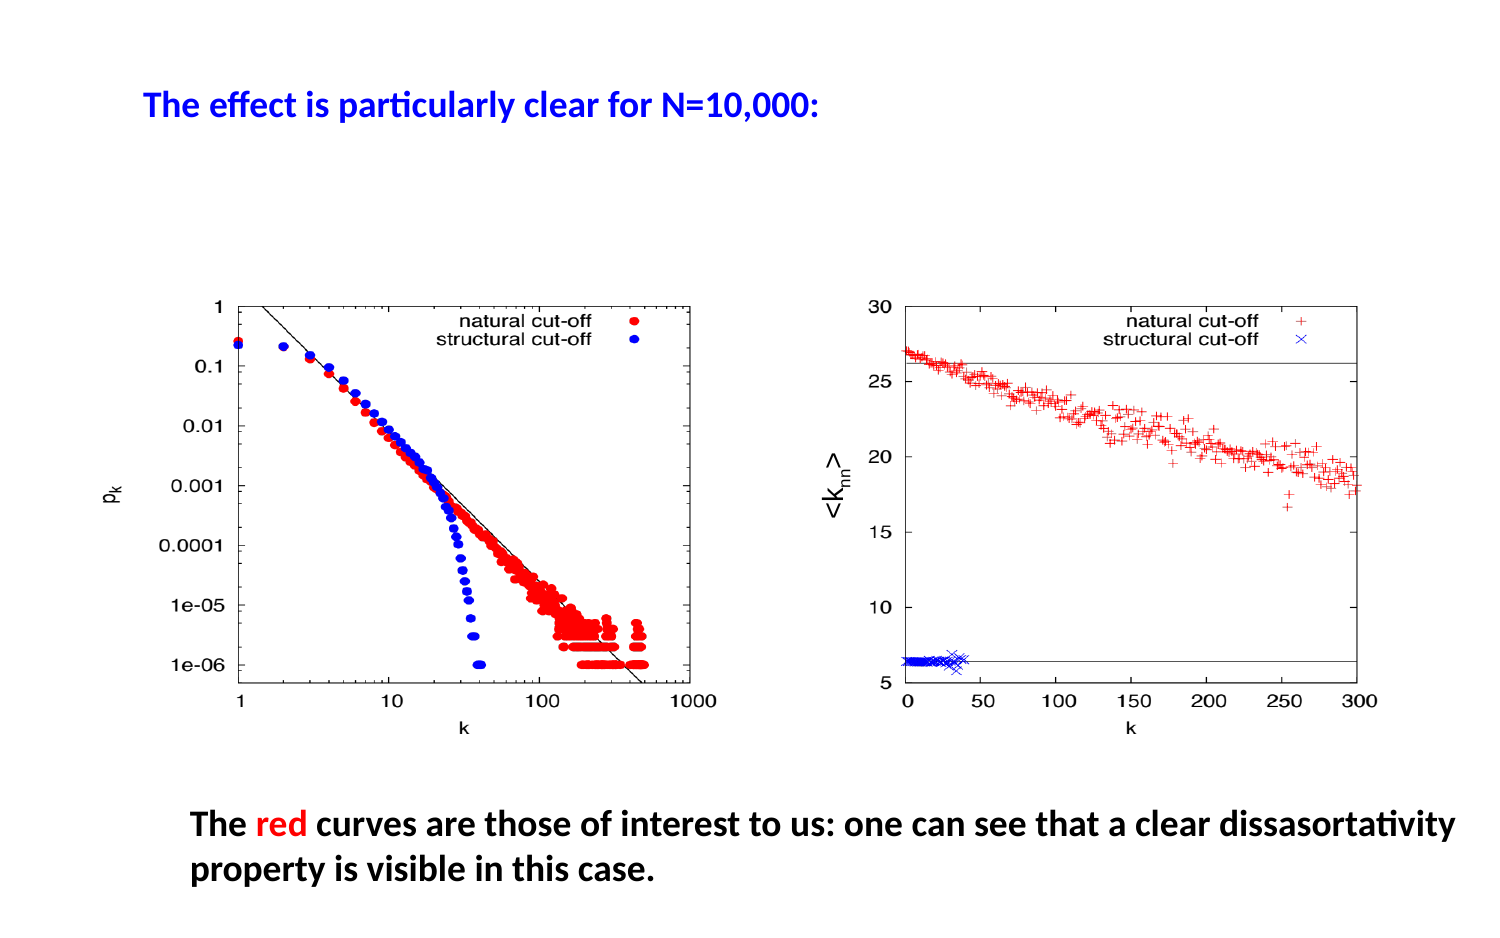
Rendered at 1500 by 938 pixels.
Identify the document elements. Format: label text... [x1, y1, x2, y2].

text_box The effect is particularly clear for N=10,000: [128, 72, 836, 133]
text_box The red curves are those of interest to us: one can see that a clear dissasortativity property is visible in this case. [174, 799, 1500, 897]
picture [0, 239, 1500, 792]
